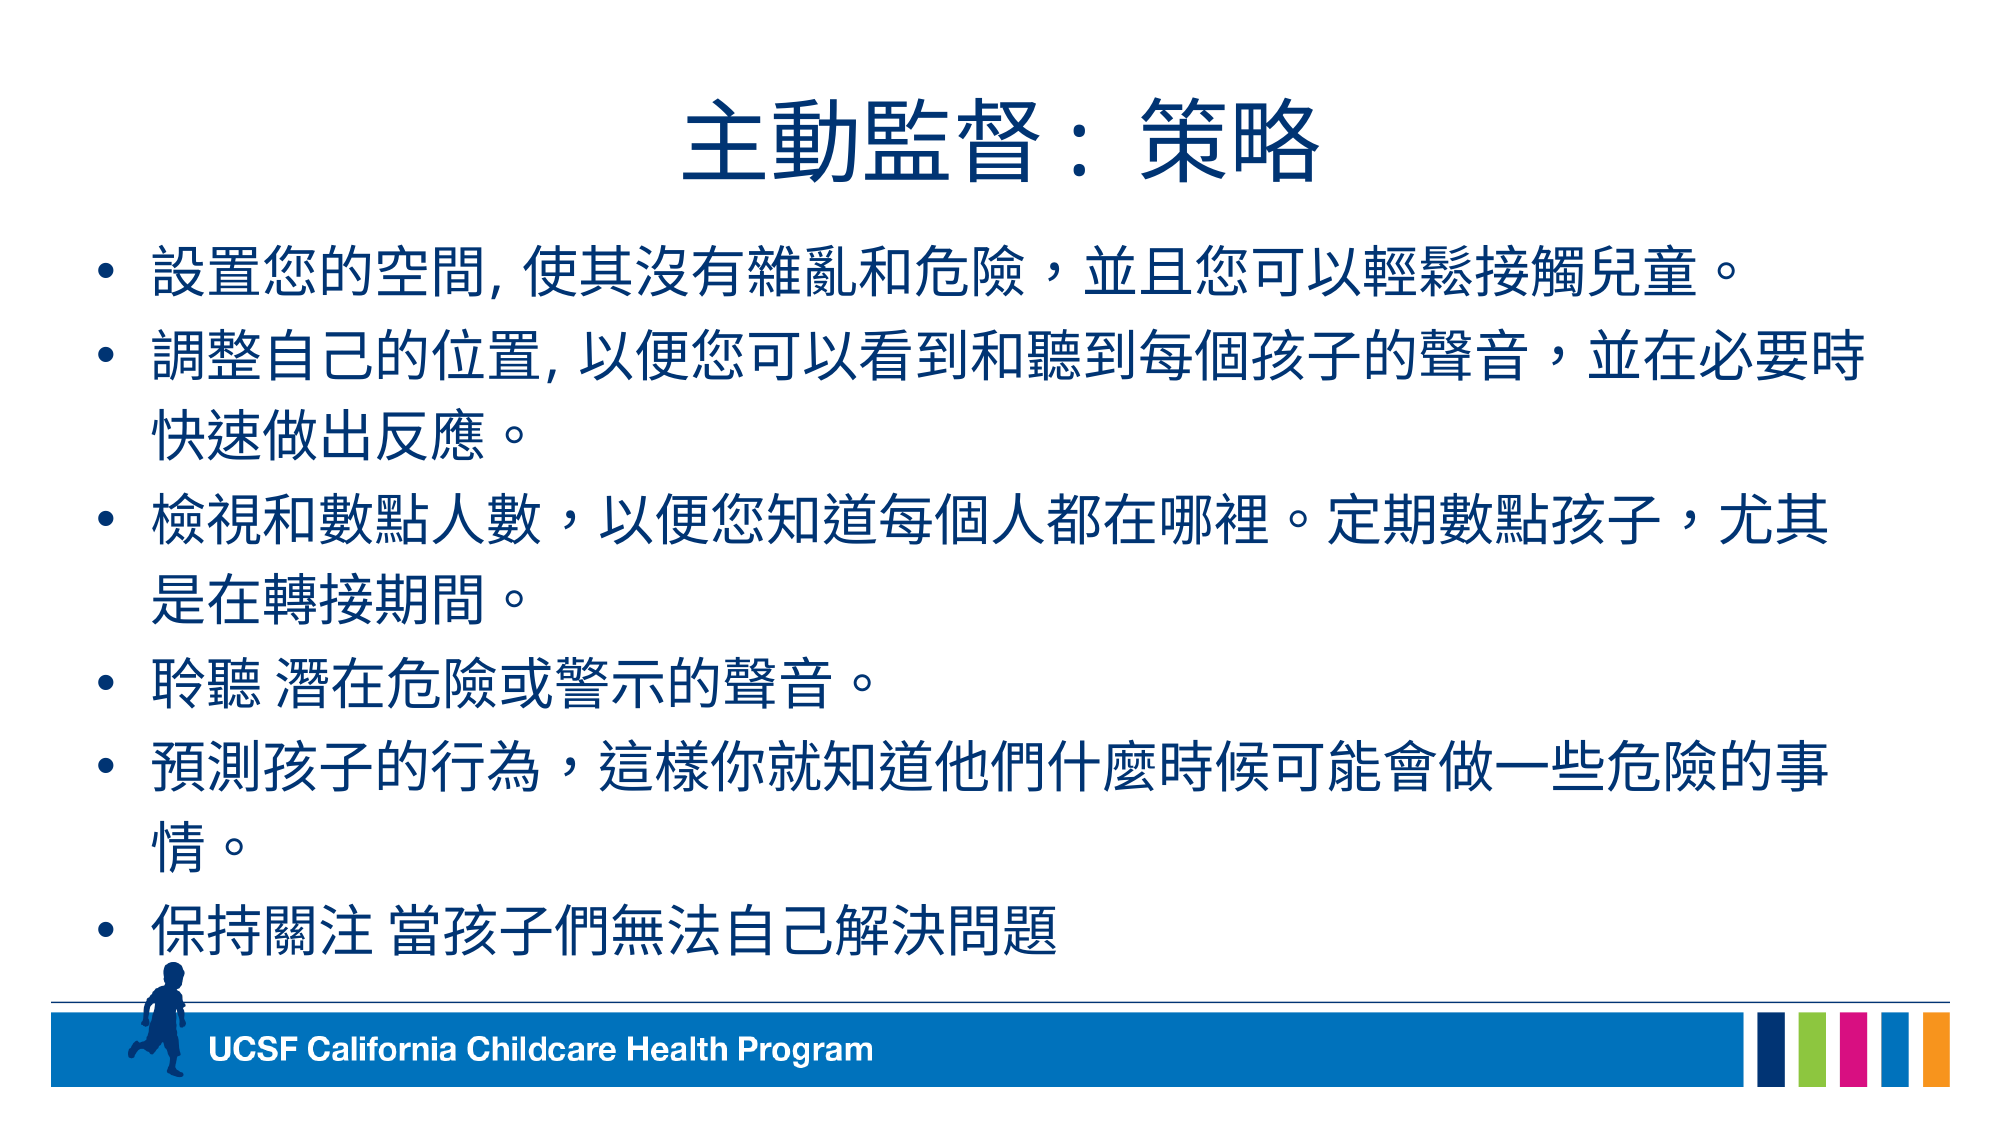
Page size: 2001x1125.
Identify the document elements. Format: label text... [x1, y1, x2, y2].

list 設置您的空間, 使其沒有雜亂和危險，並且您可以輕鬆接觸兒童。 調整自己的位置, 以便您可以看到和聽到每個孩子的聲音，並在必要時快速做出反應。 檢視和數點人數，以便您知道每個人都在哪裡。定期數點孩子，尤其是在轉接期間。 聆聽 潛在危險或警示的聲音。 預測孩子的行為，這樣你就知道他們什麼時候可能會做一些危險的事情。 保持關注 當孩子們無法自己解決問題 [81, 215, 1882, 1003]
picture [51, 962, 1950, 1087]
title 主動監督: 策略 [99, 45, 1900, 233]
